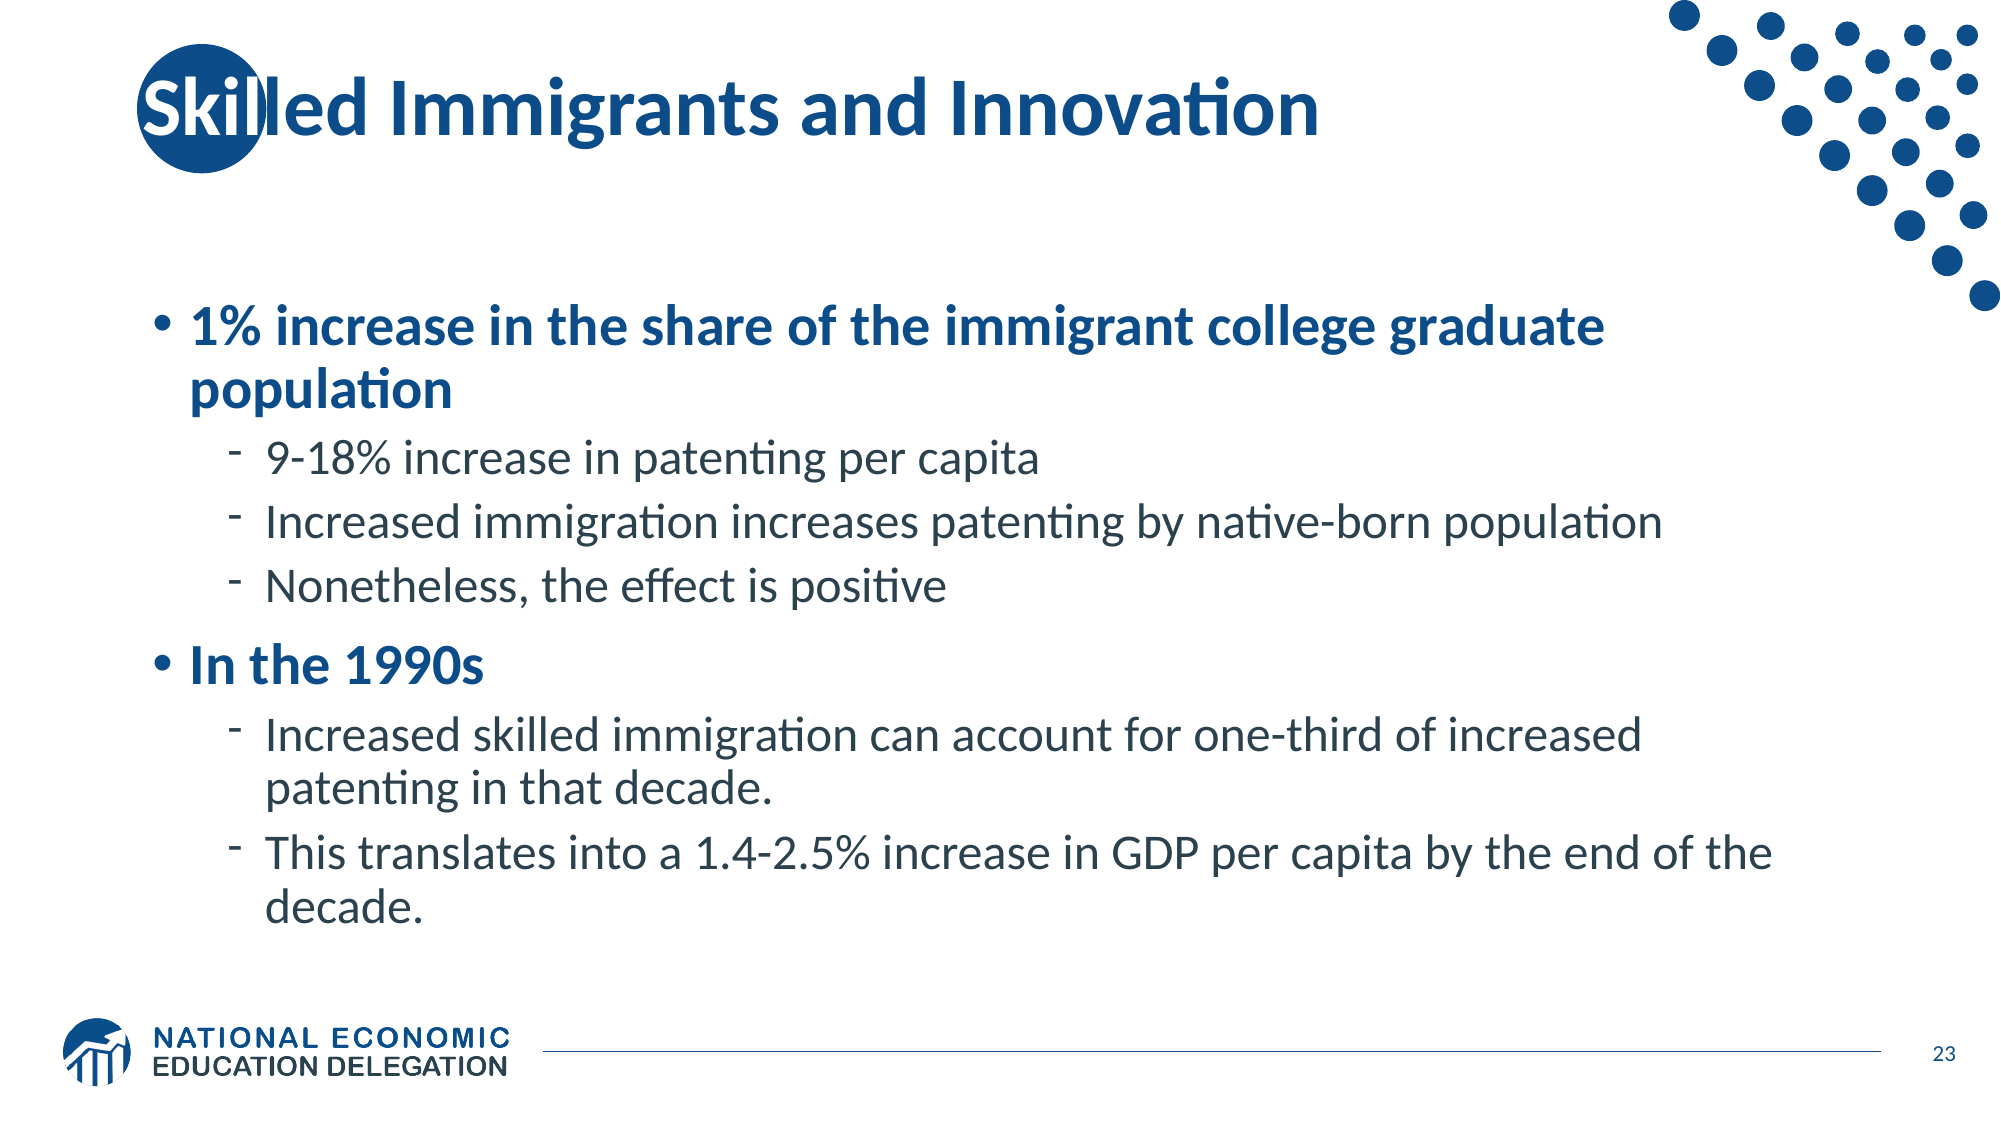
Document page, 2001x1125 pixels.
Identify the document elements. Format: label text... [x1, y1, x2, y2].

list 1% increase in the share of the immigrant college graduate population 9-18% increase in patenting per capita Increased immigration increases patenting by native-born population Nonetheless, the effect is positive In the 1990s Increased skilled immigration can account for one-third of increased patenting in that decade. This translates into a 1.4-2.5% increase in GDP per capita by the end of the decade. [137, 257, 1863, 972]
title Skilled Immigrants and Innovation [127, 0, 1853, 218]
picture [55, 1013, 520, 1091]
slide_number 23 [1521, 1022, 1972, 1082]
